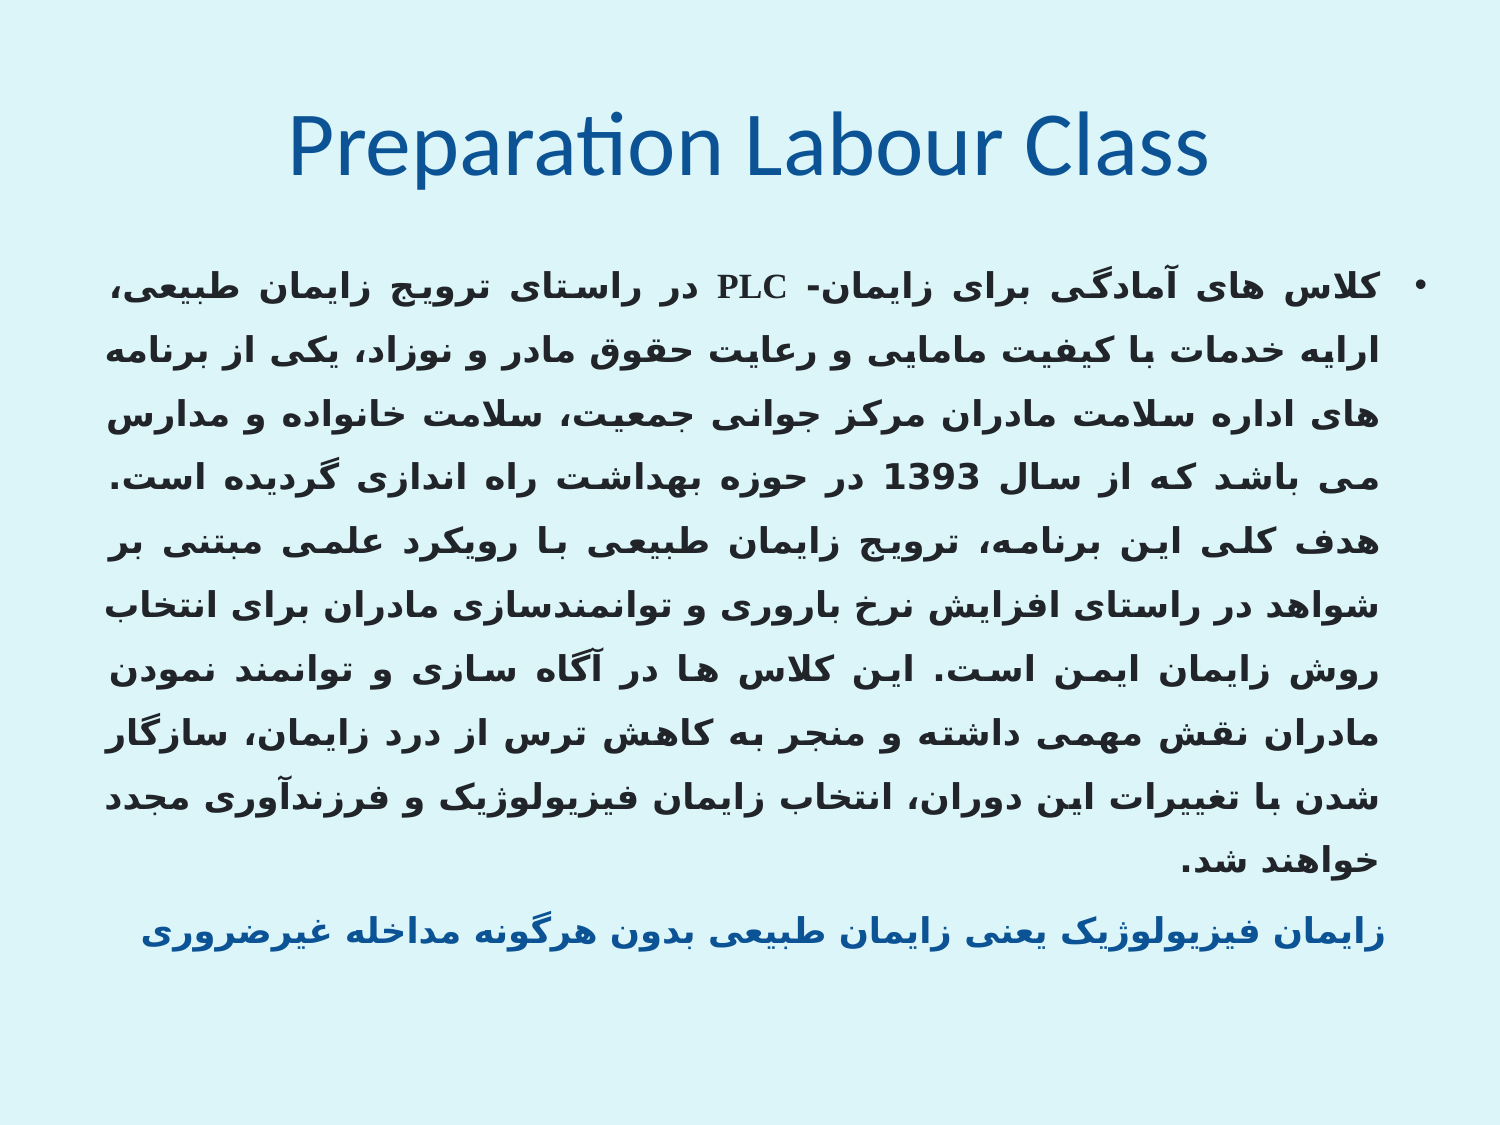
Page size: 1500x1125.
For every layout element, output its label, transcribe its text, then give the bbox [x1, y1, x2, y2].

list کلاس های آمادگی برای زایمان- PLC در راستای ترویج زایمان طبیعی، ارایه خدمات با کیفیت مامایی و رعایت حقوق مادر و نوزاد، یکی از برنامه های اداره سلامت مادران مرکز جوانی جمعیت، سلامت خانواده و مدارس می باشد که از سال 1393 در حوزه بهداشت راه اندازی گردیده است. هدف کلی این برنامه، ترویج زایمان طبیعی با رویکرد علمی مبتنی بر شواهد در راستای افزایش نرخ باروری و توانمندسازی مادران برای انتخاب روش زایمان ایمن است. این کلاس ها در آگاه سازی و توانمند نمودن مادران نقش مهمی داشته و منجر به کاهش ترس از درد زایمان، سازگار شدن با تغییرات این دوران، انتخاب زایمان فیزیولوژیک و فرزندآوری مجدد خواهند شد. زایمان فیزیولوژیک یعنی زایمان طبیعی بدون هرگونه مداخله غیرضروری [88, 234, 1439, 977]
title Preparation Labour Class [75, 45, 1425, 233]
